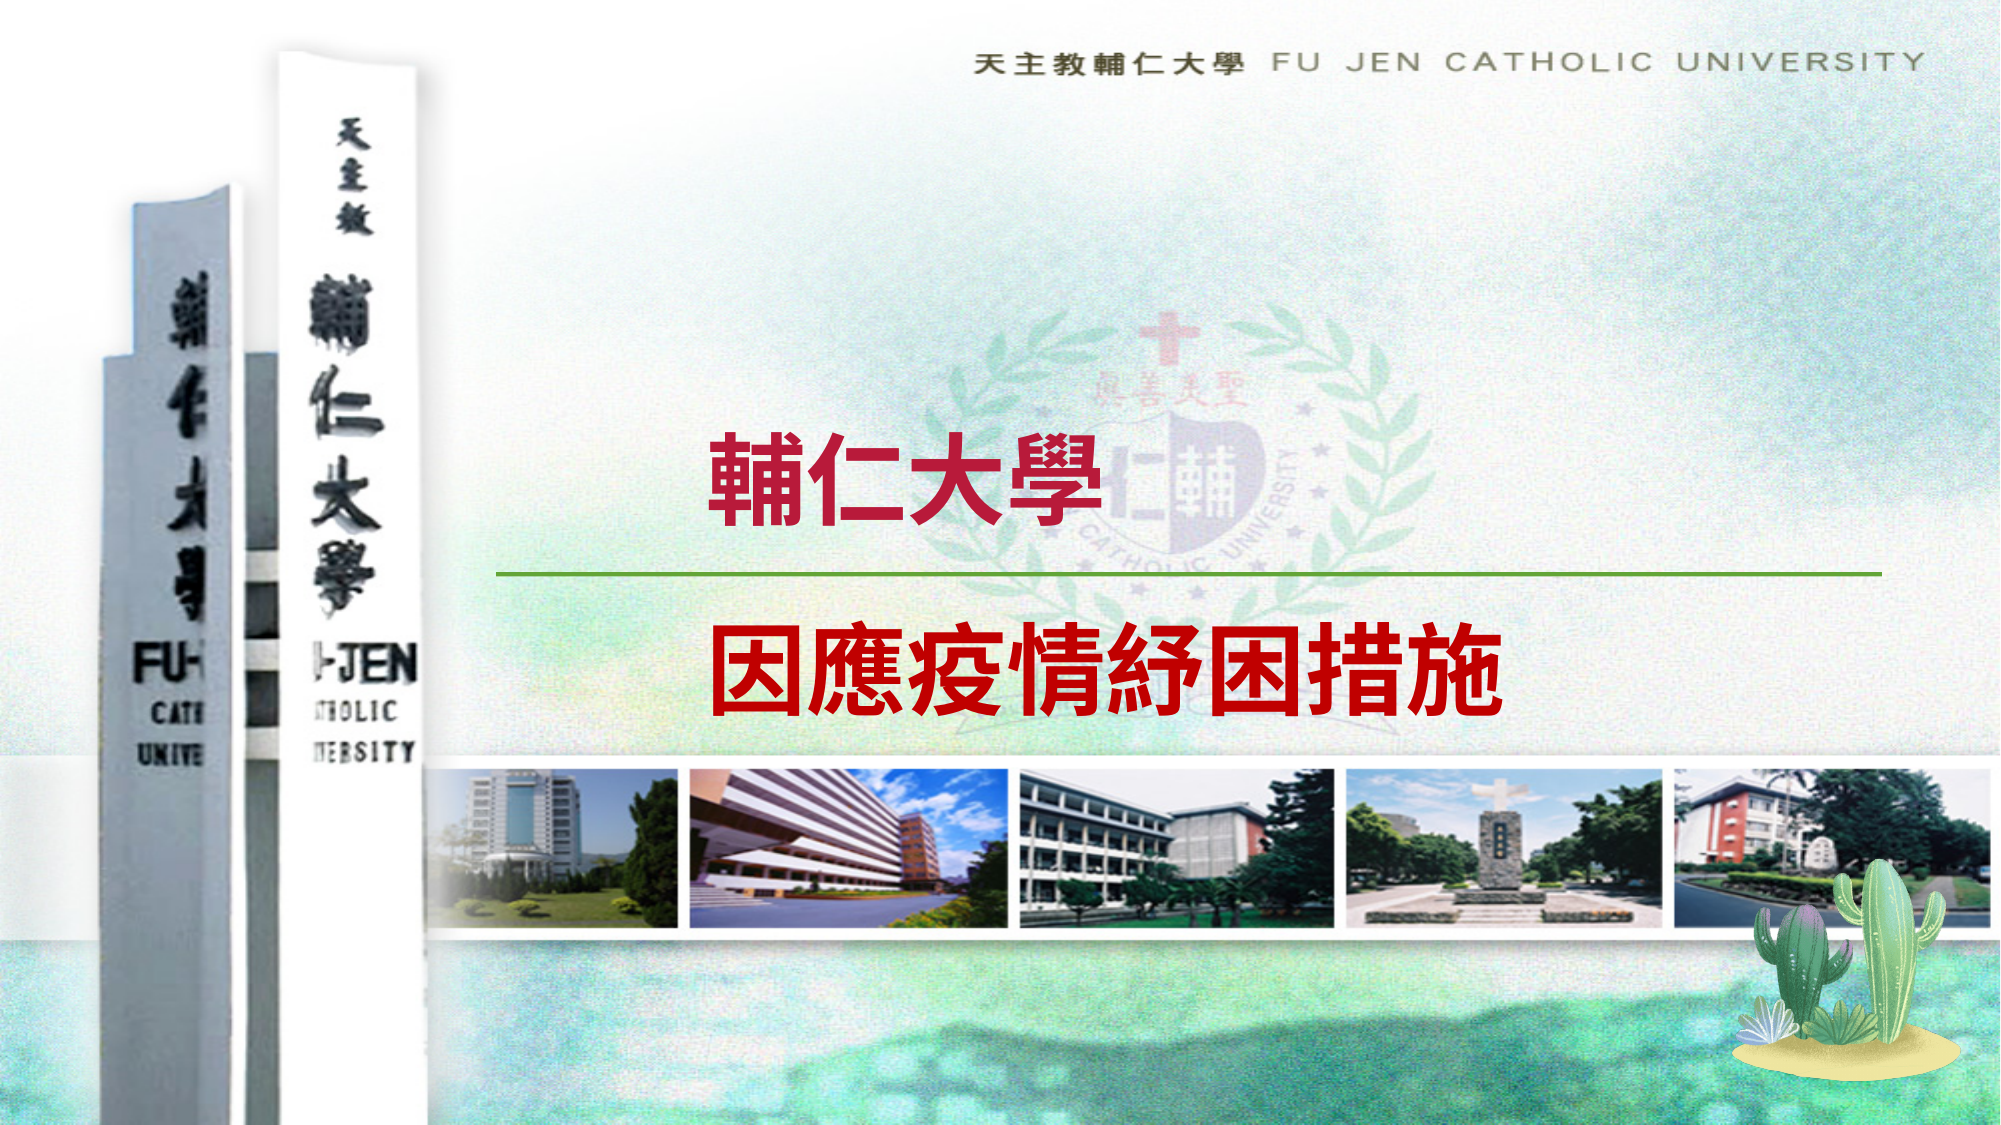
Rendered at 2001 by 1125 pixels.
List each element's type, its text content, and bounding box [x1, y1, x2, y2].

text_box 輔仁大學 [691, 410, 1683, 546]
text_box 因應疫情紓困措施 [691, 599, 1683, 735]
picture [0, 0, 2001, 1125]
